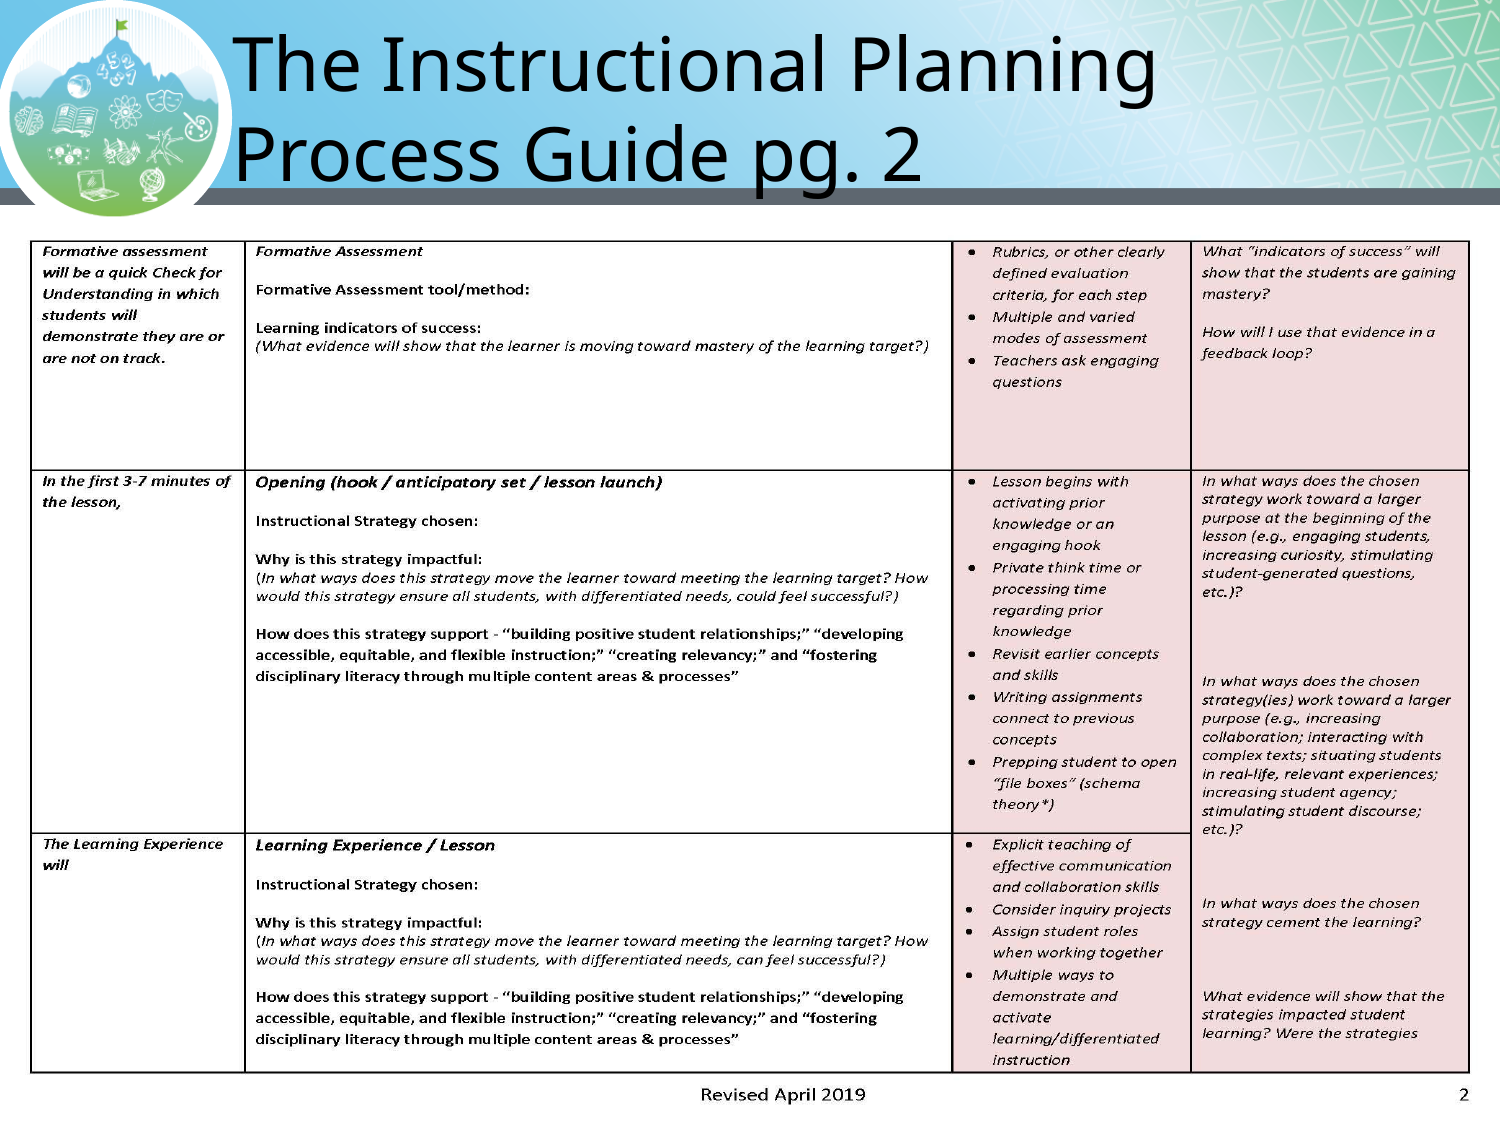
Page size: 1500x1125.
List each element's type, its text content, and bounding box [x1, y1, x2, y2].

picture [0, 0, 1500, 1125]
title The Instructional Planning Process Guide pg. 2 [237, 16, 1384, 194]
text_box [0, 0, 233, 236]
